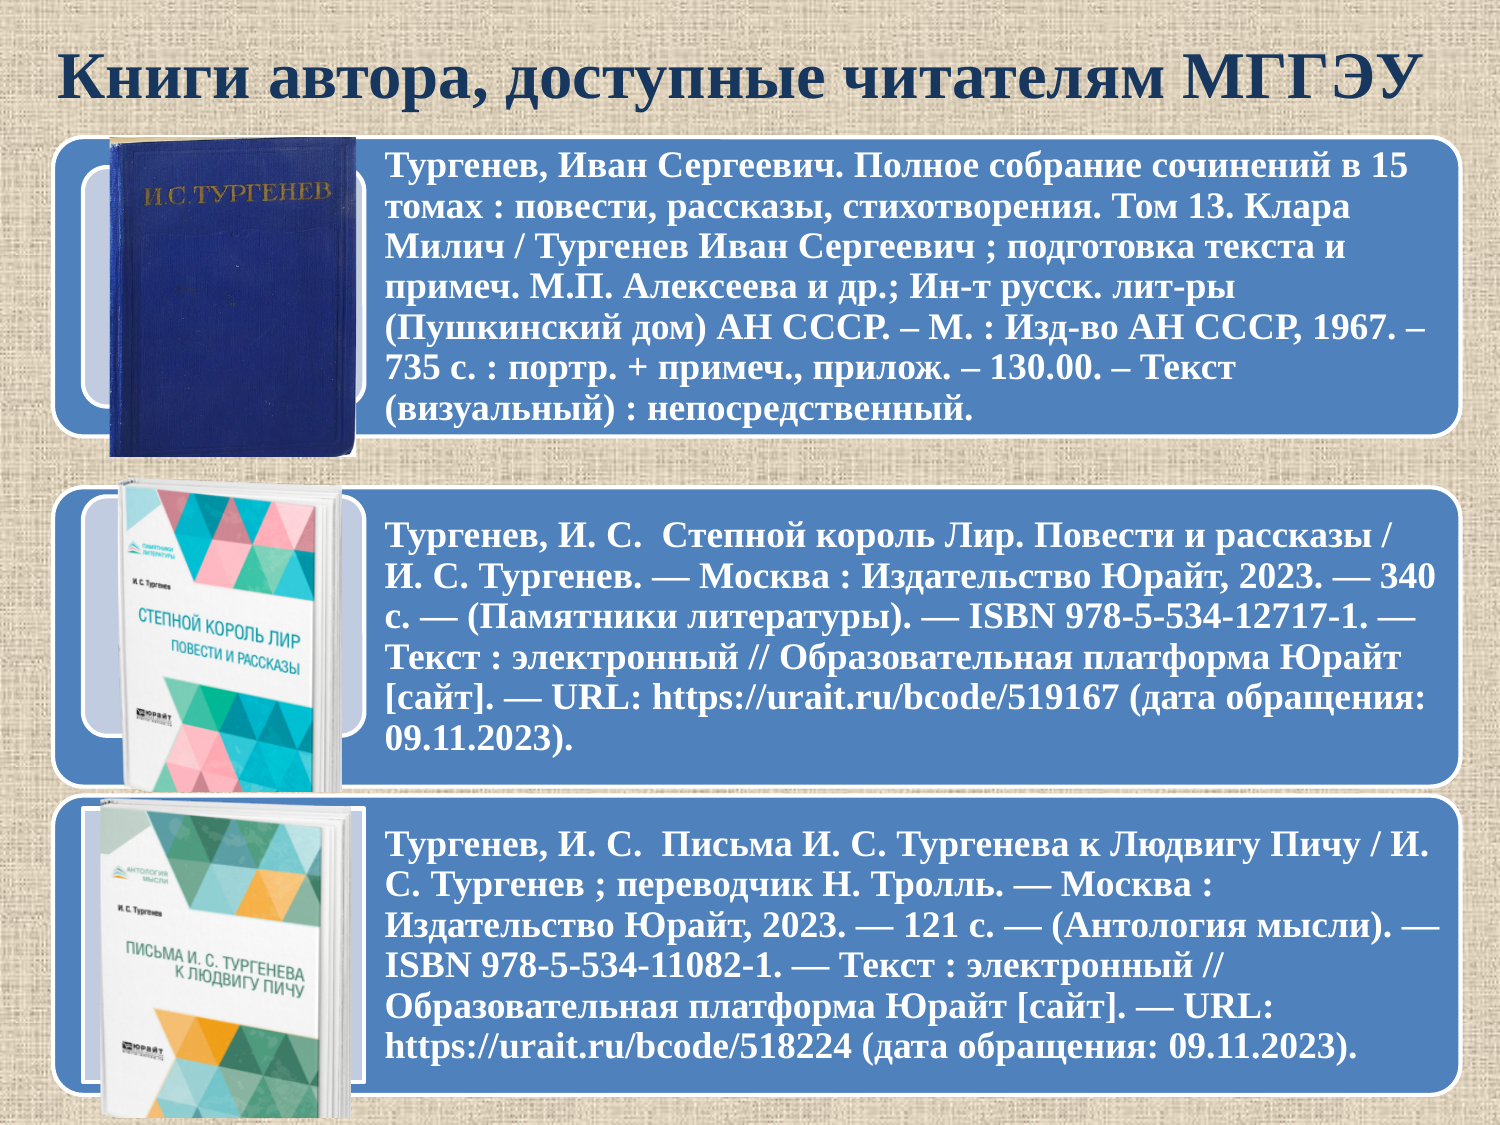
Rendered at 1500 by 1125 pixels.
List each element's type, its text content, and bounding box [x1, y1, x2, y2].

title Книги автора, доступные читателям МГГЭУ [17, 7, 1483, 138]
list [52, 136, 1461, 1096]
picture [0, 0, 1500, 1125]
